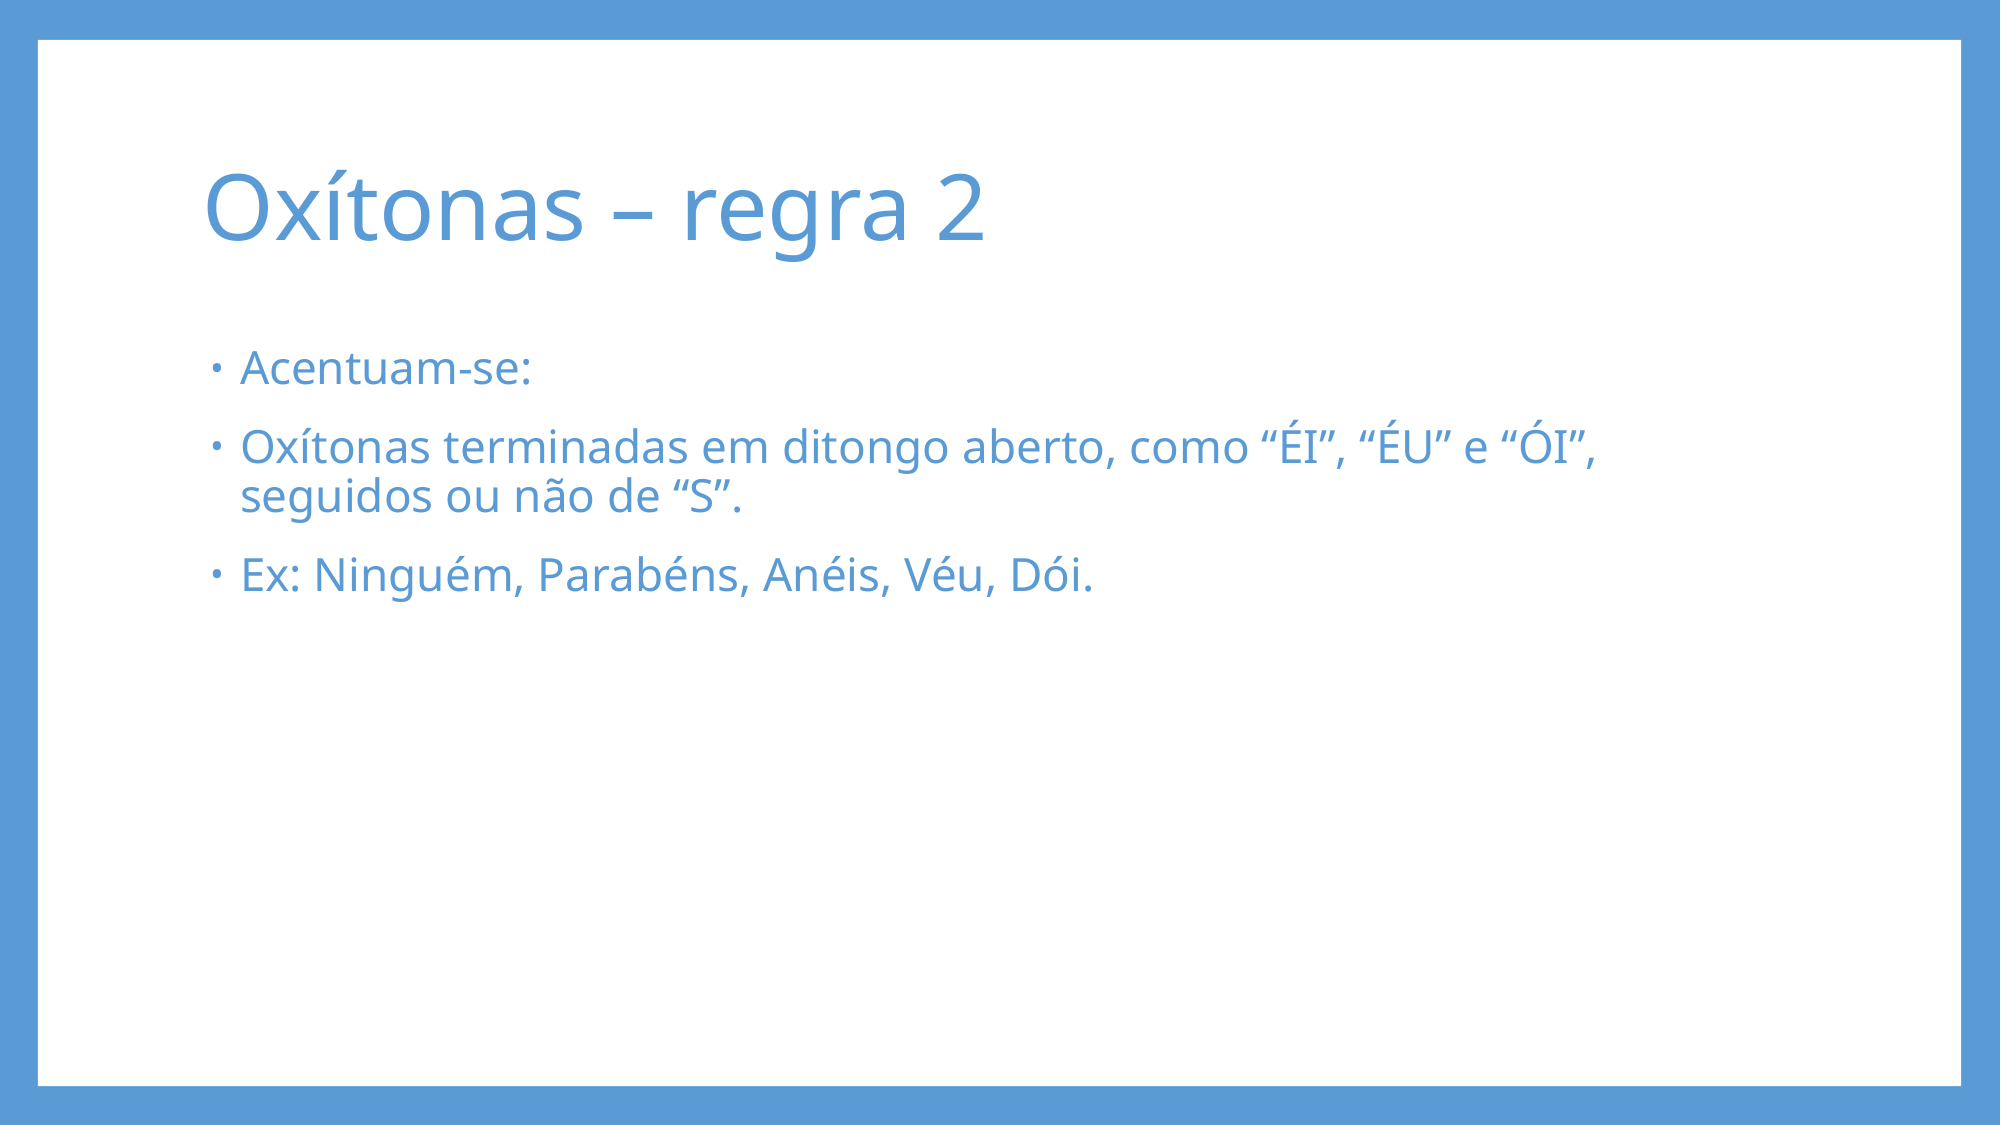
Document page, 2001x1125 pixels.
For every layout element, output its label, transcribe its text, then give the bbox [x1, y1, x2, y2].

title Oxítonas – regra 2 [187, 99, 1808, 323]
list Acentuam-se: Oxítonas terminadas em ditongo aberto, como “ÉI”, “ÉU” e “ÓI”, seguidos ou não de “S”. Ex: Ninguém, Parabéns, Anéis, Véu, Dói. [187, 337, 1808, 1000]
